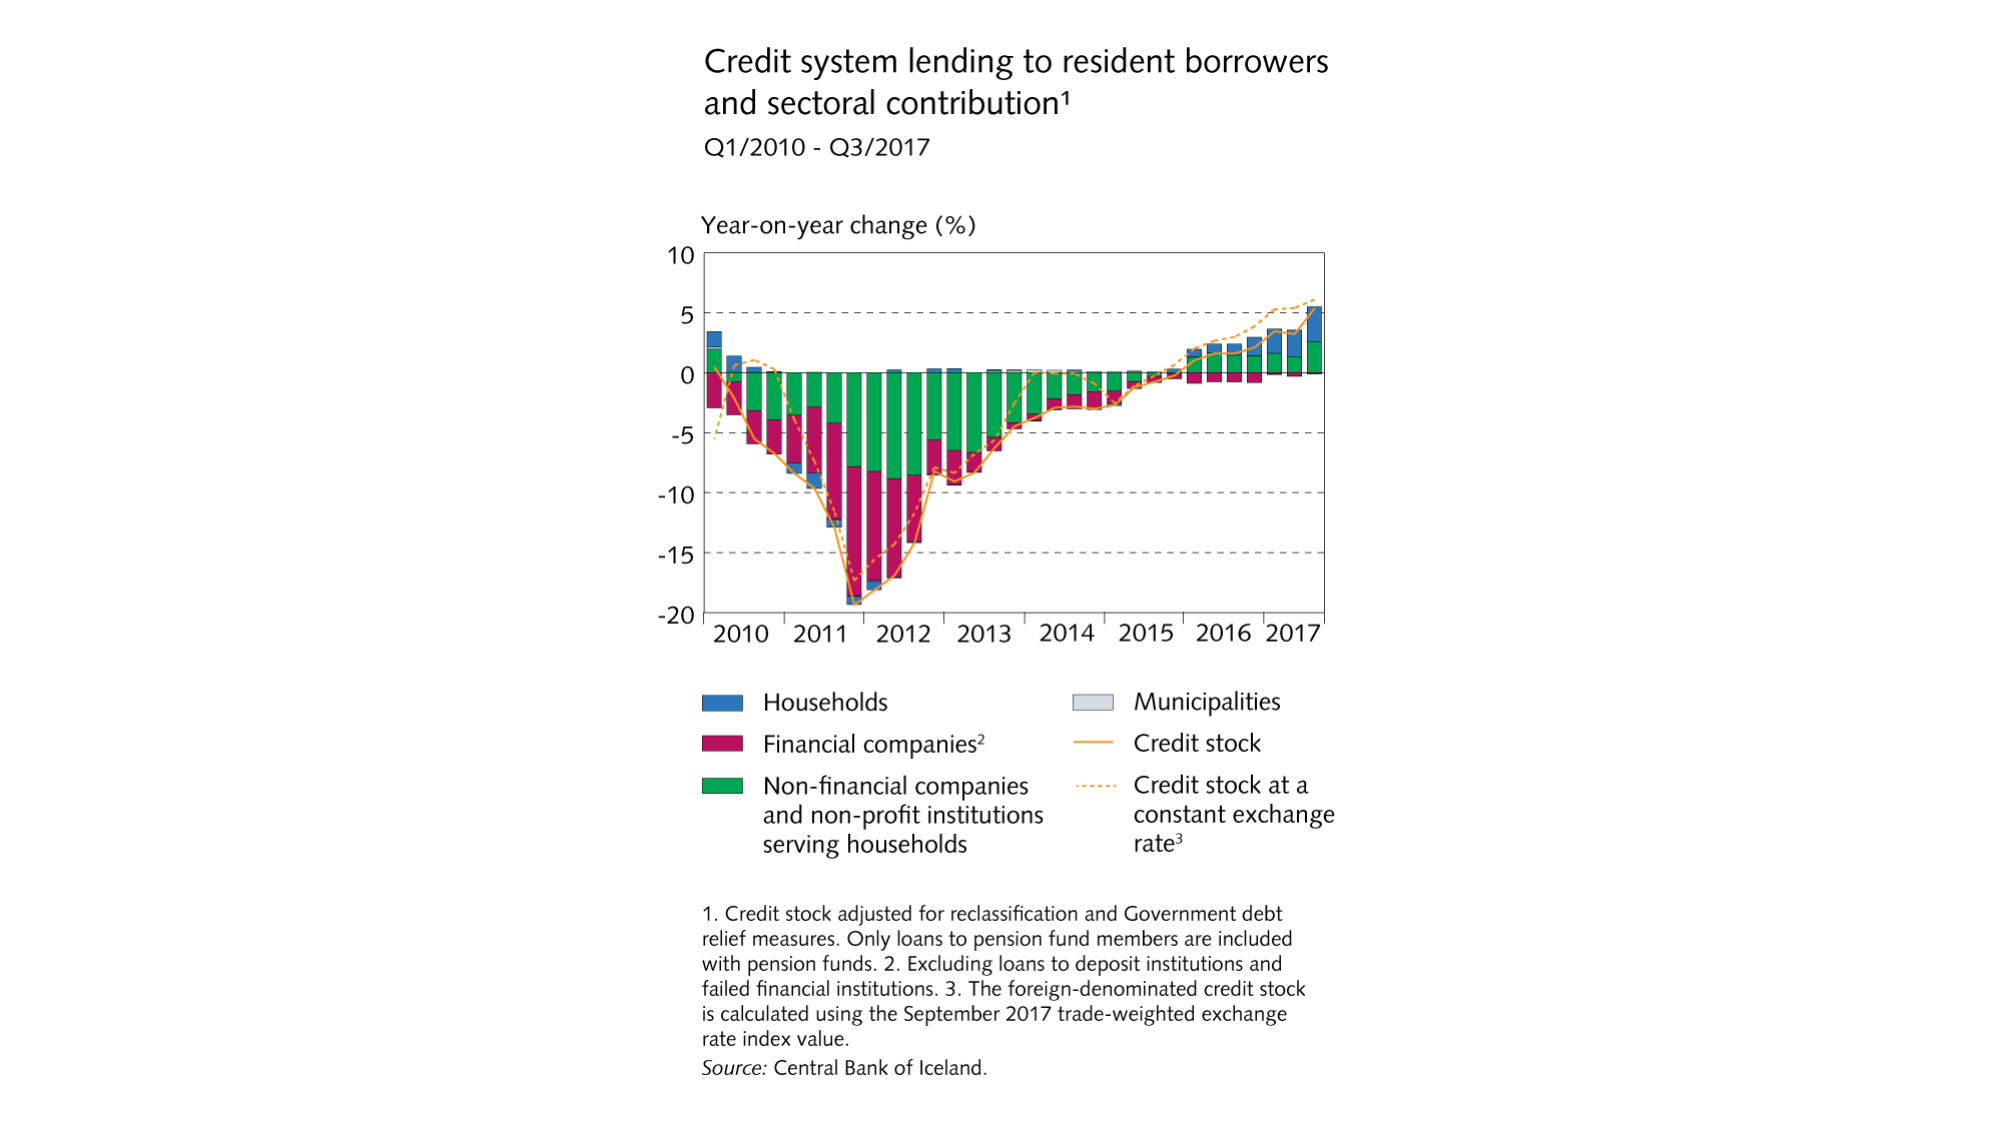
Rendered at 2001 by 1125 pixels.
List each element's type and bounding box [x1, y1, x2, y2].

picture [656, 44, 1344, 1081]
